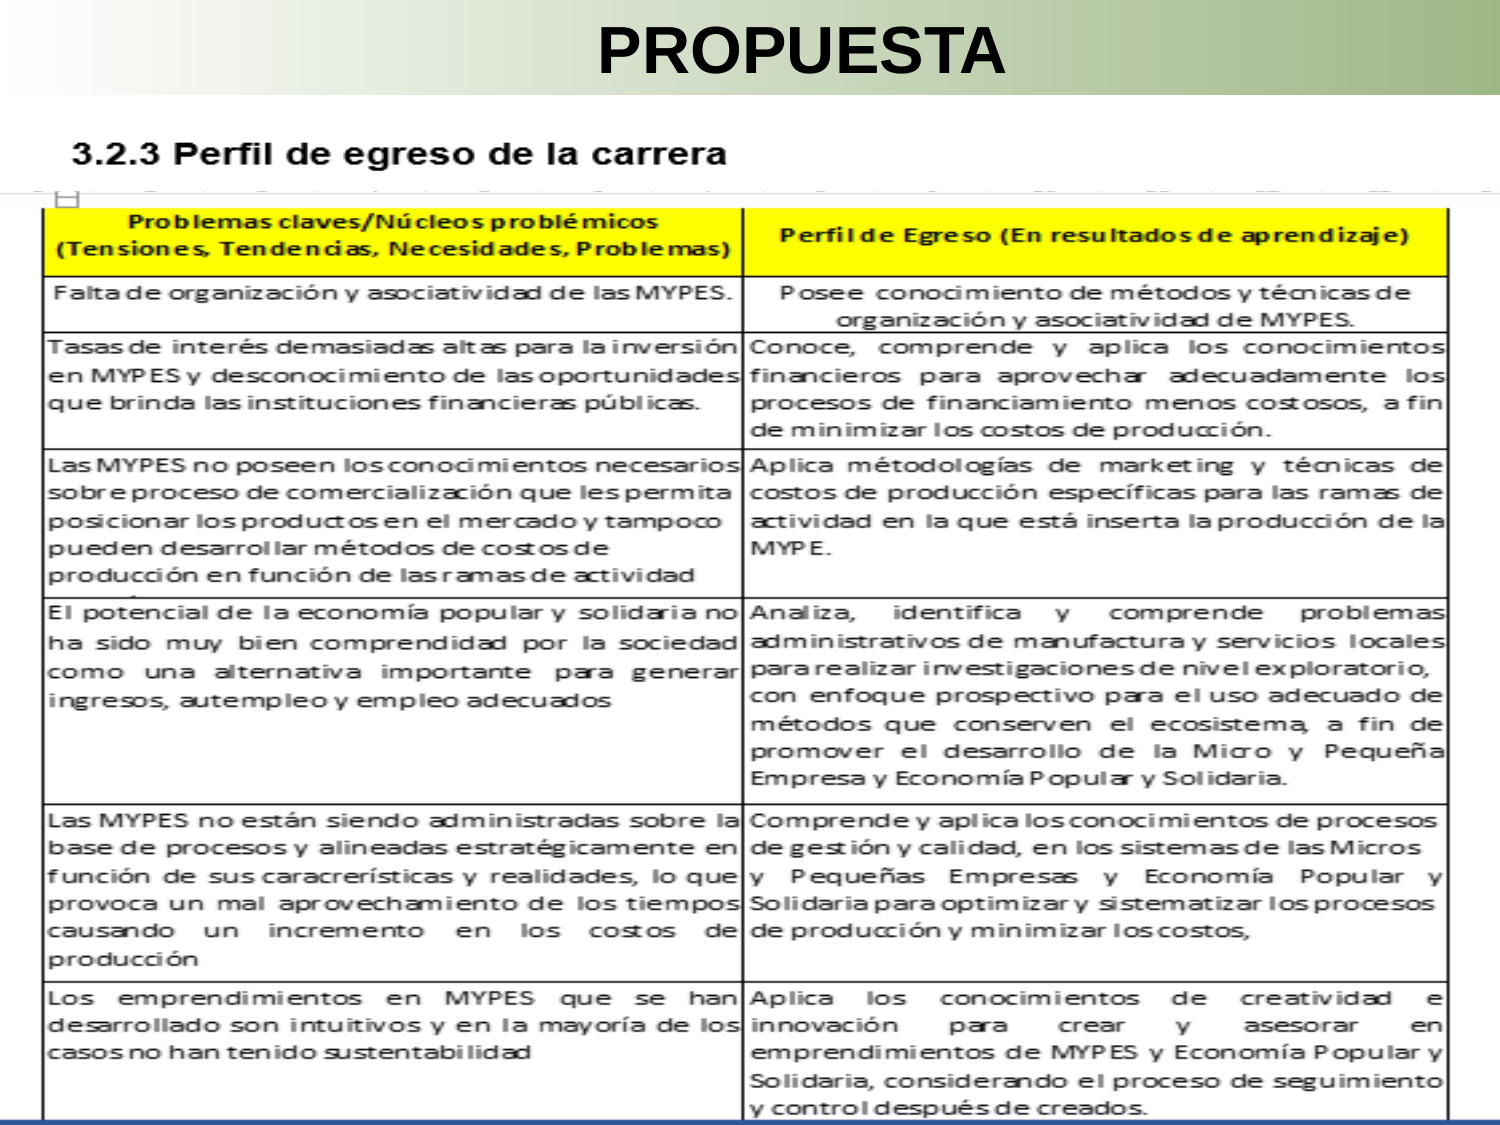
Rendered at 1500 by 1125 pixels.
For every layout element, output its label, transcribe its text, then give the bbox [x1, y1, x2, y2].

text_box PROPUESTA [206, 0, 1400, 94]
picture [0, 95, 1500, 1125]
